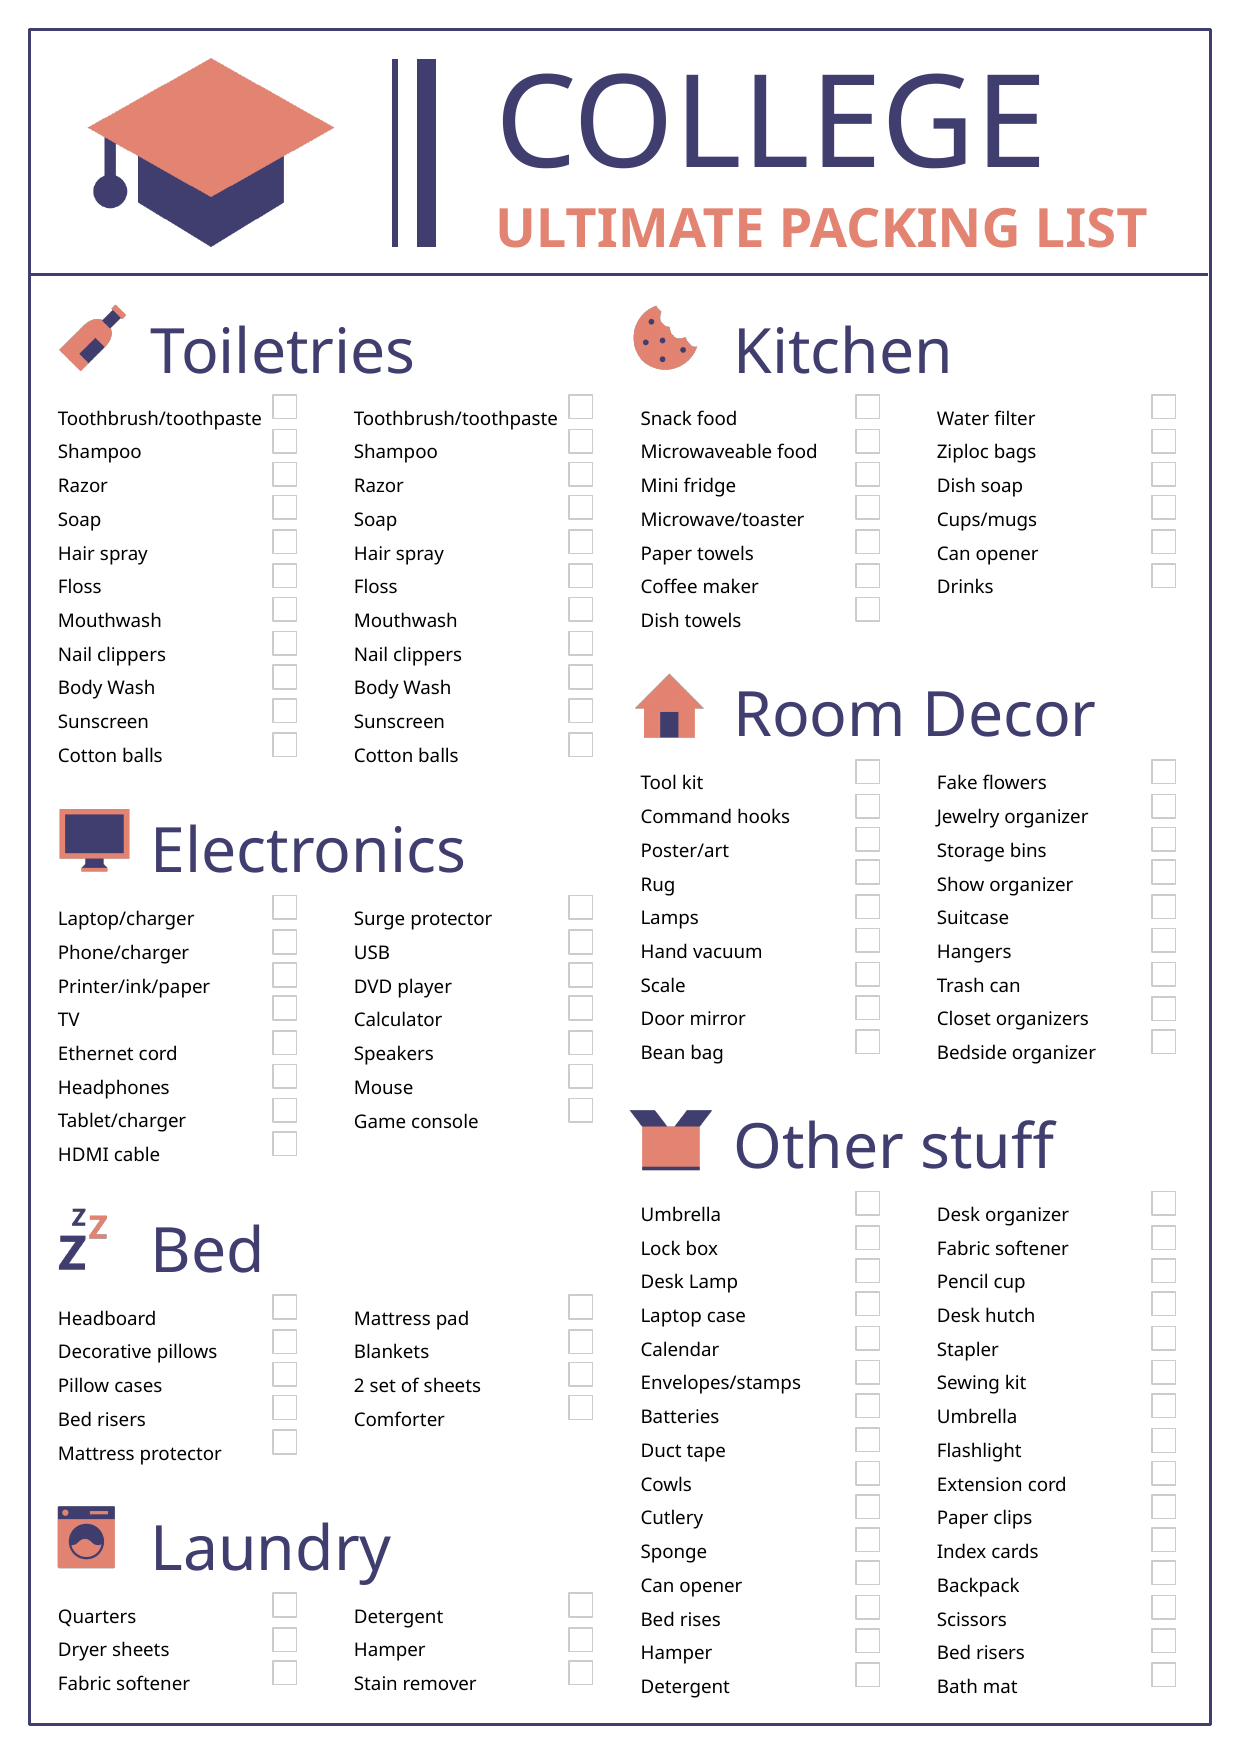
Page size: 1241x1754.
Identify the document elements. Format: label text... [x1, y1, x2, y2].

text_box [1151, 394, 1176, 588]
picture [36, 1203, 128, 1275]
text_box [1151, 1494, 1176, 1687]
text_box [272, 1294, 297, 1455]
text_box Surge protector USB DVD player Calculator Speakers Mouse Game console [353, 895, 607, 1147]
text_box Desk organizer Fabric softener Pencil cup Desk hutch Stapler Sewing kit Umbrella Flashlight Extension cord Paper clips Index cards Backpack Scissors Bed risers Bath mat [936, 1191, 1190, 1713]
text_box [79, 37, 1211, 259]
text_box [568, 1592, 593, 1685]
picture [48, 302, 139, 373]
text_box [1151, 1191, 1176, 1486]
text_box Detergent Hamper Stain remover [353, 1593, 607, 1710]
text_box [855, 394, 880, 622]
picture [623, 670, 714, 742]
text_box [1151, 759, 1176, 1054]
text_box Electronics [135, 794, 586, 885]
text_box Toiletries [135, 296, 586, 387]
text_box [855, 759, 880, 1054]
picture [623, 1103, 718, 1177]
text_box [568, 895, 593, 1123]
picture [43, 1503, 129, 1571]
text_box Fake flowers Jewelry organizer Storage bins Show organizer Suitcase Hangers Trash can Closet organizers Bedside organizer [936, 759, 1190, 1079]
text_box Tool kit Command hooks Poster/art Rug Lamps Hand vacuum Scale Door mirror Bean bag [640, 759, 894, 1079]
text_box Other stuff [718, 1090, 1169, 1181]
text_box Bed [135, 1194, 586, 1285]
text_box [855, 1191, 880, 1486]
text_box Mattress pad Blankets 2 set of sheets Comforter [353, 1295, 607, 1446]
text_box Room Decor [718, 658, 1169, 749]
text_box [568, 1294, 593, 1420]
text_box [855, 1494, 880, 1687]
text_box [272, 895, 297, 1156]
text_box Toothbrush/toothpaste Shampoo Razor Soap Hair spray Floss Mouthwash Nail clippers Body Wash Sunscreen Cotton balls [57, 395, 311, 781]
text_box Quarters Dryer sheets Fabric softener [57, 1593, 311, 1710]
text_box Snack food Microwaveable food Mini fridge Microwave/toaster Paper towels Coffee maker Dish towels [640, 395, 894, 647]
text_box Laundry [135, 1493, 586, 1583]
text_box Headboard Decorative pillows Pillow cases Bed risers Mattress protector [57, 1295, 311, 1479]
text_box Umbrella Lock box Desk Lamp Laptop case Calendar Envelopes/stamps Batteries Duct tape Cowls Cutlery Sponge Can opener Bed rises Hamper Detergent [640, 1191, 894, 1713]
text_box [272, 394, 297, 757]
text_box Toothbrush/toothpaste Shampoo Razor Soap Hair spray Floss Mouthwash Nail clippers Body Wash Sunscreen Cotton balls [353, 395, 607, 781]
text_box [272, 1592, 297, 1685]
text_box Water filter Ziploc bags Dish soap Cups/mugs Can opener Drinks [936, 395, 1190, 613]
text_box Kitchen [718, 296, 1169, 387]
picture [47, 803, 141, 878]
picture [619, 302, 710, 373]
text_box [568, 394, 593, 757]
text_box Laptop/charger Phone/charger Printer/ink/paper TV Ethernet cord Headphones Tablet/charger HDMI cable [57, 895, 311, 1181]
text_box [29, 29, 1211, 1725]
